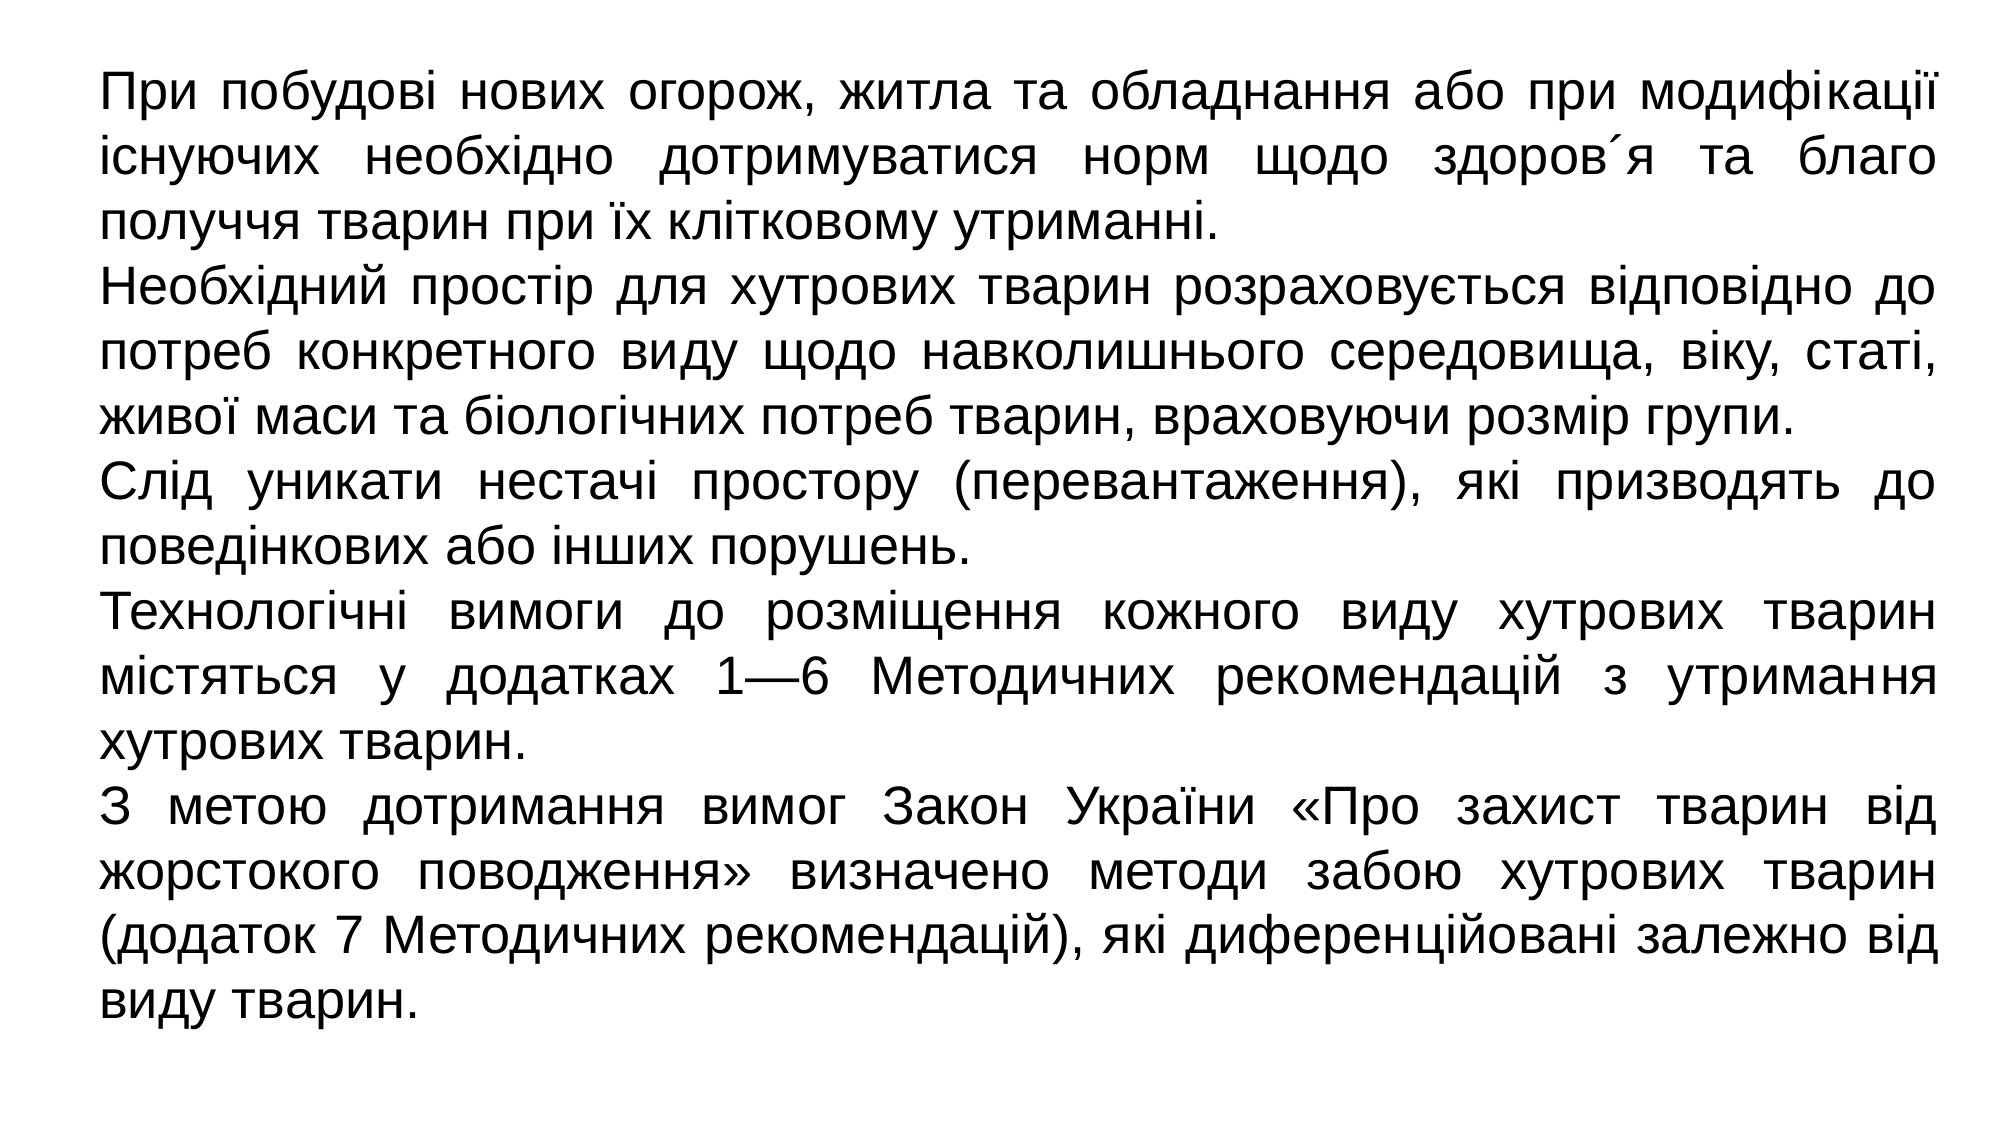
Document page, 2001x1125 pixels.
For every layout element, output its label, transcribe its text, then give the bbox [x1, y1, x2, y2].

text_box При побудові нових огорож, житла та обладнання або при модифі­кації існуючих необхідно дотримуватися норм щодо здоров´я та благо­получчя тварин при їх клітковому утриманні. Необхідний простір для хутрових тварин розраховується відповідно до потреб конкретного ви­ду щодо навколишнього середовища, віку, статі, живої маси та біоло­гічних потреб тварин, враховуючи розмір групи. Слід уникати нестачі простору (перевантаження), які призводять до поведінкових або інших порушень. Технологічні вимоги до розміщення кожного виду хутрових тварин містяться у додатках 1—6 Методичних рекомендацій з утриман­ня хутрових тварин. З метою дотримання вимог Закон України «Про захист тварин від жорстокого поводження» визначено методи забою хутрових тварин (додаток 7 Методичних рекомендацій), які диферен­ційовані залежно від виду тварин. [84, 48, 1955, 1038]
